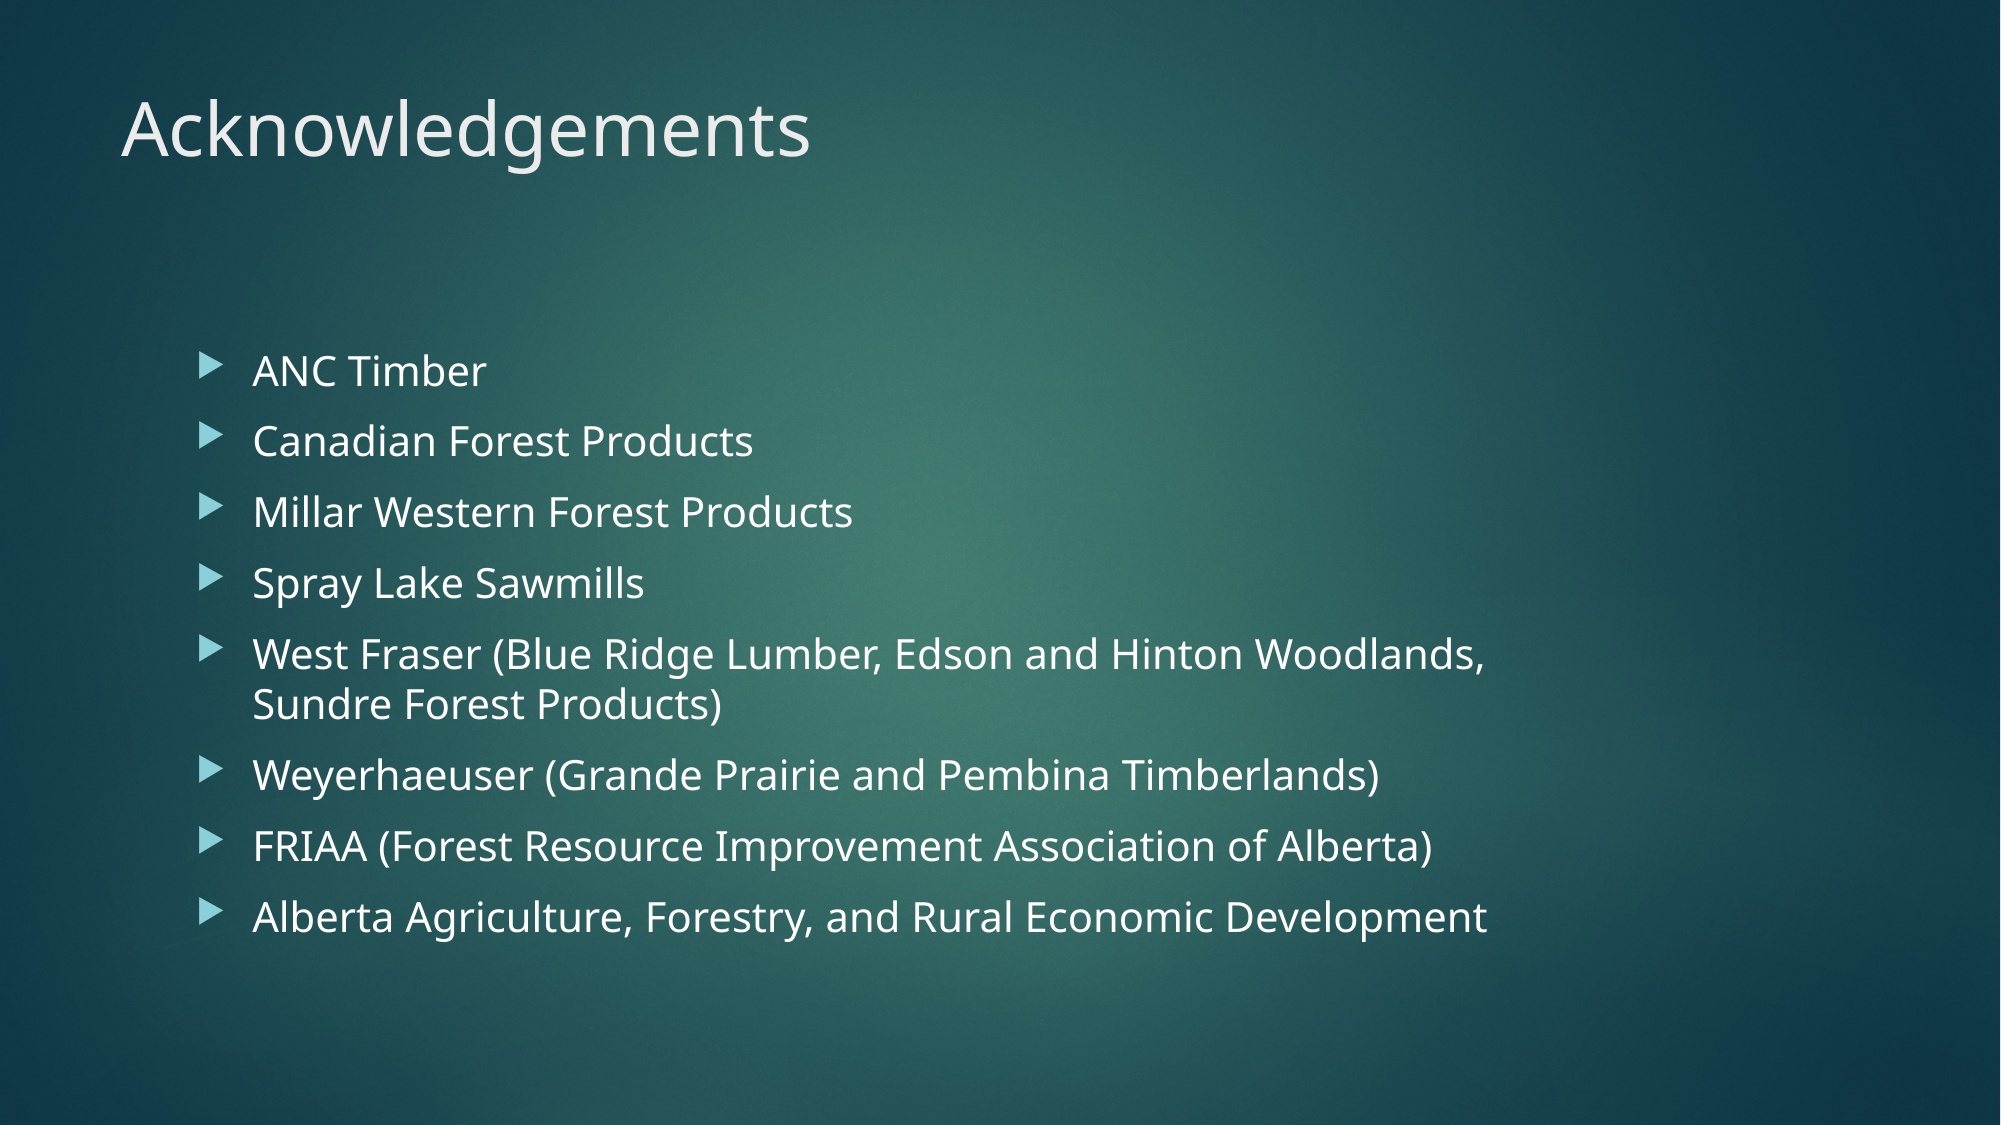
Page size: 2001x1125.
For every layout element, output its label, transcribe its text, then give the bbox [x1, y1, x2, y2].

title Acknowledgements [106, 74, 1649, 304]
list ANC Timber Canadian Forest Products Millar Western Forest Products Spray Lake Sawmills West Fraser (Blue Ridge Lumber, Edson and Hinton Woodlands, Sundre Forest Products) Weyerhaeuser (Grande Prairie and Pembina Timberlands) FRIAA (Forest Resource Improvement Association of Alberta) Alberta Agriculture, Forestry, and Rural Economic Development [181, 336, 1649, 1025]
